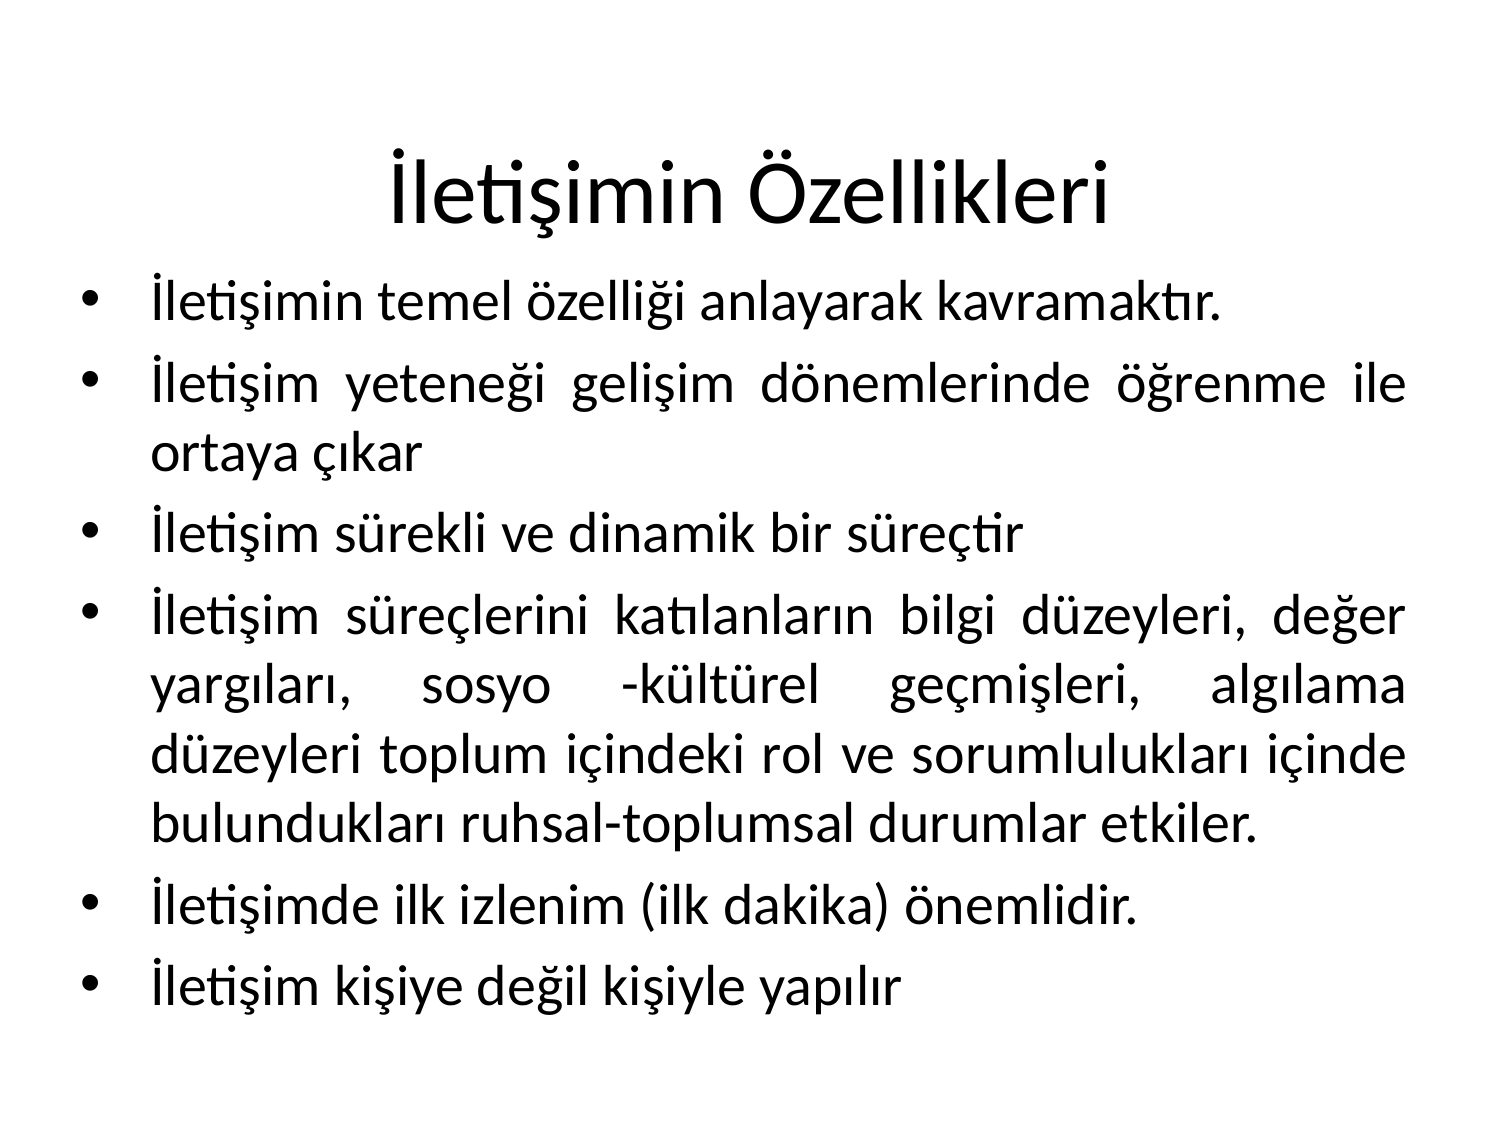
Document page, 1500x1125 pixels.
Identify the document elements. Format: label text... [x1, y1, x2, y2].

subtitle İletişimin temel özelliği anlayarak kavramaktır. İletişim yeteneği gelişim dönemlerinde öğrenme ile ortaya çıkar İletişim sürekli ve dinamik bir süreçtir İletişim süreçlerini katılanların bilgi düzeyleri, değer yargıları, sosyo -kültürel geçmişleri, algılama düzeyleri toplum içindeki rol ve sorumlulukları içinde bulundukları ruhsal-toplumsal durumlar etkiler. İletişimde ilk izlenim (ilk dakika) önemlidir. İletişim kişiye değil kişiyle yapılır [64, 255, 1424, 1071]
title İletişimin Özellikleri [112, 66, 1388, 255]
